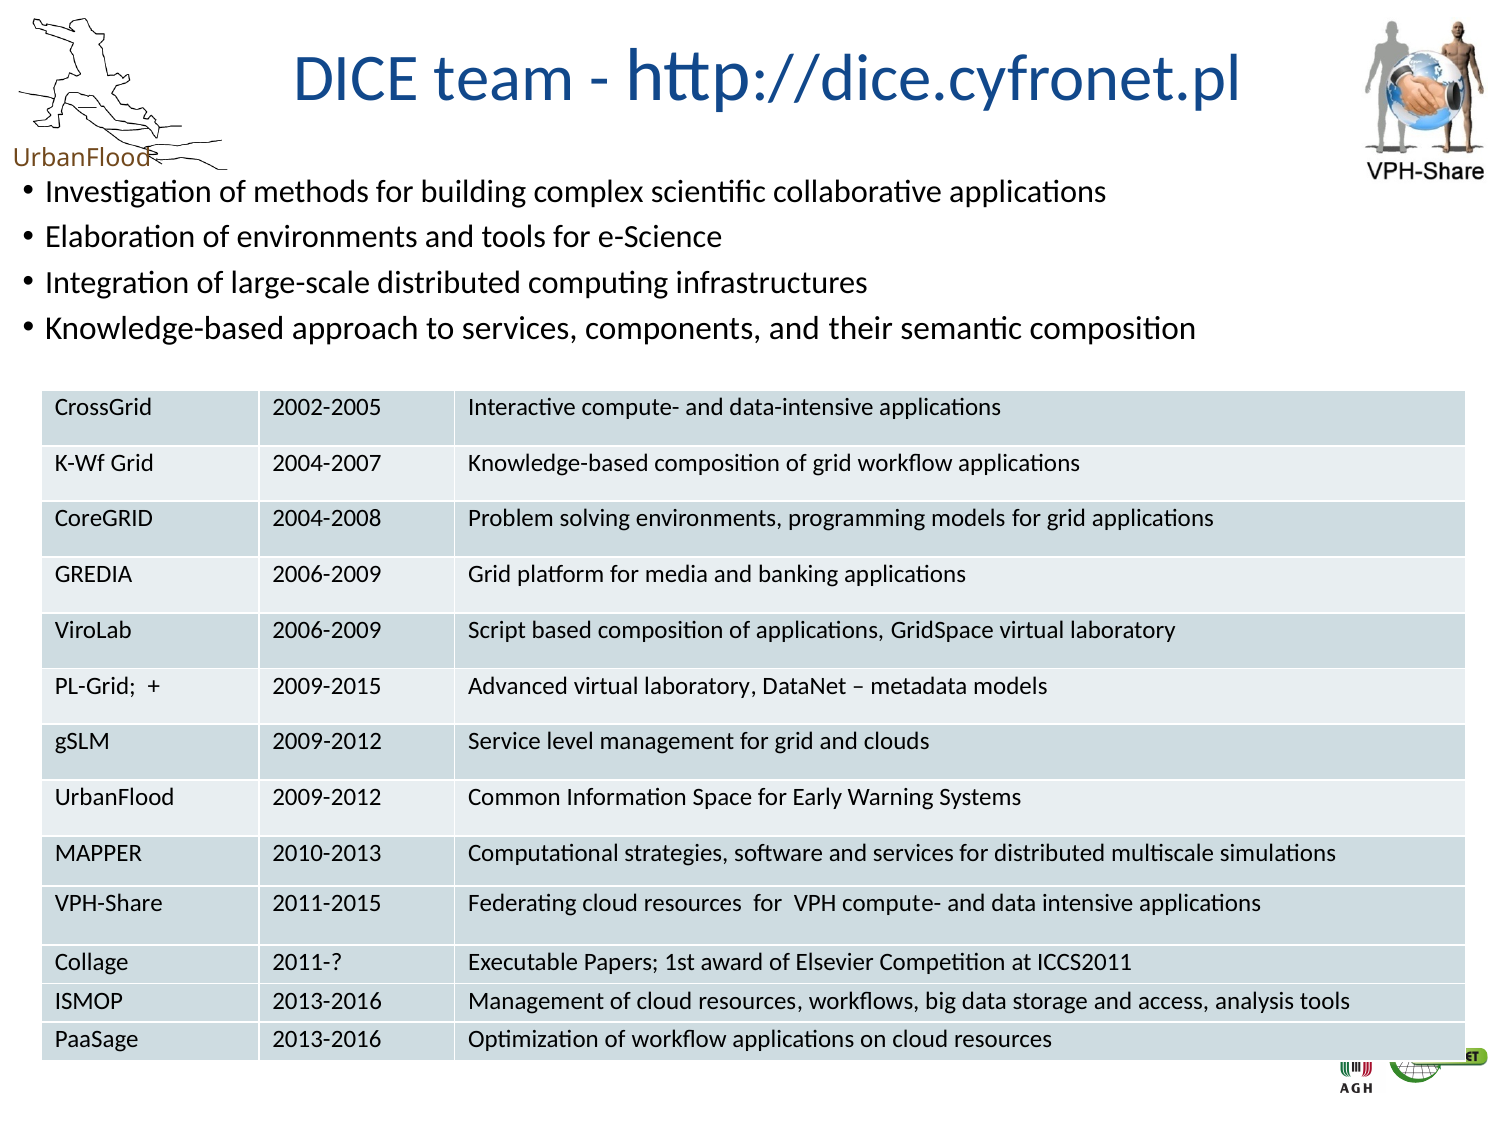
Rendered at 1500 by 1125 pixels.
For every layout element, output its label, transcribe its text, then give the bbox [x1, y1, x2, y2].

table_cell Advanced virtual laboratory, DataNet – metadata models [455, 669, 1465, 723]
table_header Interactive compute- and data-intensive applications [455, 391, 1465, 445]
table_cell 2006-2009 [260, 558, 454, 612]
table_cell Collage [42, 946, 258, 983]
table_cell K-Wf Grid [42, 447, 258, 500]
table_cell 2009-2015 [260, 669, 454, 723]
table_cell Script based composition of applications, GridSpace virtual laboratory [455, 614, 1465, 668]
table_cell UrbanFlood [42, 781, 258, 835]
list Investigation of methods for building complex scientific collaborative applications Elaboration of environments and tools for e-Science Integration of large-scale distributed computing infrastructures Knowledge-based approach to services, components, and their semantic composition [5, 149, 1500, 362]
table_cell Service level management for grid and clouds [455, 725, 1465, 779]
table_cell 2013-2016 [260, 1023, 454, 1060]
table_cell Grid platform for media and banking applications [455, 558, 1465, 612]
table_cell CoreGRID [42, 502, 258, 556]
table_cell ISMOP [42, 984, 258, 1021]
table_cell 2011-2015 [260, 887, 454, 944]
picture [1389, 1034, 1488, 1083]
table_cell Computational strategies, software and services for distributed multiscale simulations [455, 837, 1465, 885]
table_cell 2006-2009 [260, 614, 454, 668]
table_cell ViroLab [42, 614, 258, 668]
table_cell 2010-2013 [260, 837, 454, 885]
table_cell Management of cloud resources, workflows, big data storage and access, analysis tools [455, 984, 1465, 1021]
picture [1361, 17, 1488, 149]
table_header CrossGrid [42, 391, 258, 445]
table_cell Knowledge-based composition of grid workflow applications [455, 447, 1465, 500]
table_cell PaaSage [42, 1023, 258, 1060]
table_cell 2009-2012 [260, 781, 454, 835]
table_cell 2004-2007 [260, 447, 454, 500]
table_cell Federating cloud resources for VPH compute- and data intensive applications [455, 887, 1465, 944]
table_cell Problem solving environments, programming models for grid applications [455, 502, 1465, 556]
table_cell MAPPER [42, 837, 258, 885]
table_cell gSLM [42, 725, 258, 779]
table_cell Executable Papers; 1st award of Elsevier Competition at ICCS2011 [455, 946, 1465, 983]
table_cell 2009-2012 [260, 725, 454, 779]
title DICE team - http://dice.cyfronet.pl [206, 0, 1329, 141]
table_cell PL-Grid; + [42, 669, 258, 723]
table_cell 2013-2016 [260, 984, 454, 1021]
picture [1340, 1062, 1385, 1093]
table_cell Optimization of workflow applications on cloud resources [455, 1023, 1465, 1060]
table_cell VPH-Share [42, 887, 258, 944]
table_header 2002-2005 [260, 391, 454, 445]
table_cell 2011-? [260, 946, 454, 983]
table_cell Common Information Space for Early Warning Systems [455, 781, 1465, 835]
table_cell 2004-2008 [260, 502, 454, 556]
table_cell GREDIA [42, 558, 258, 612]
picture [17, 17, 229, 149]
